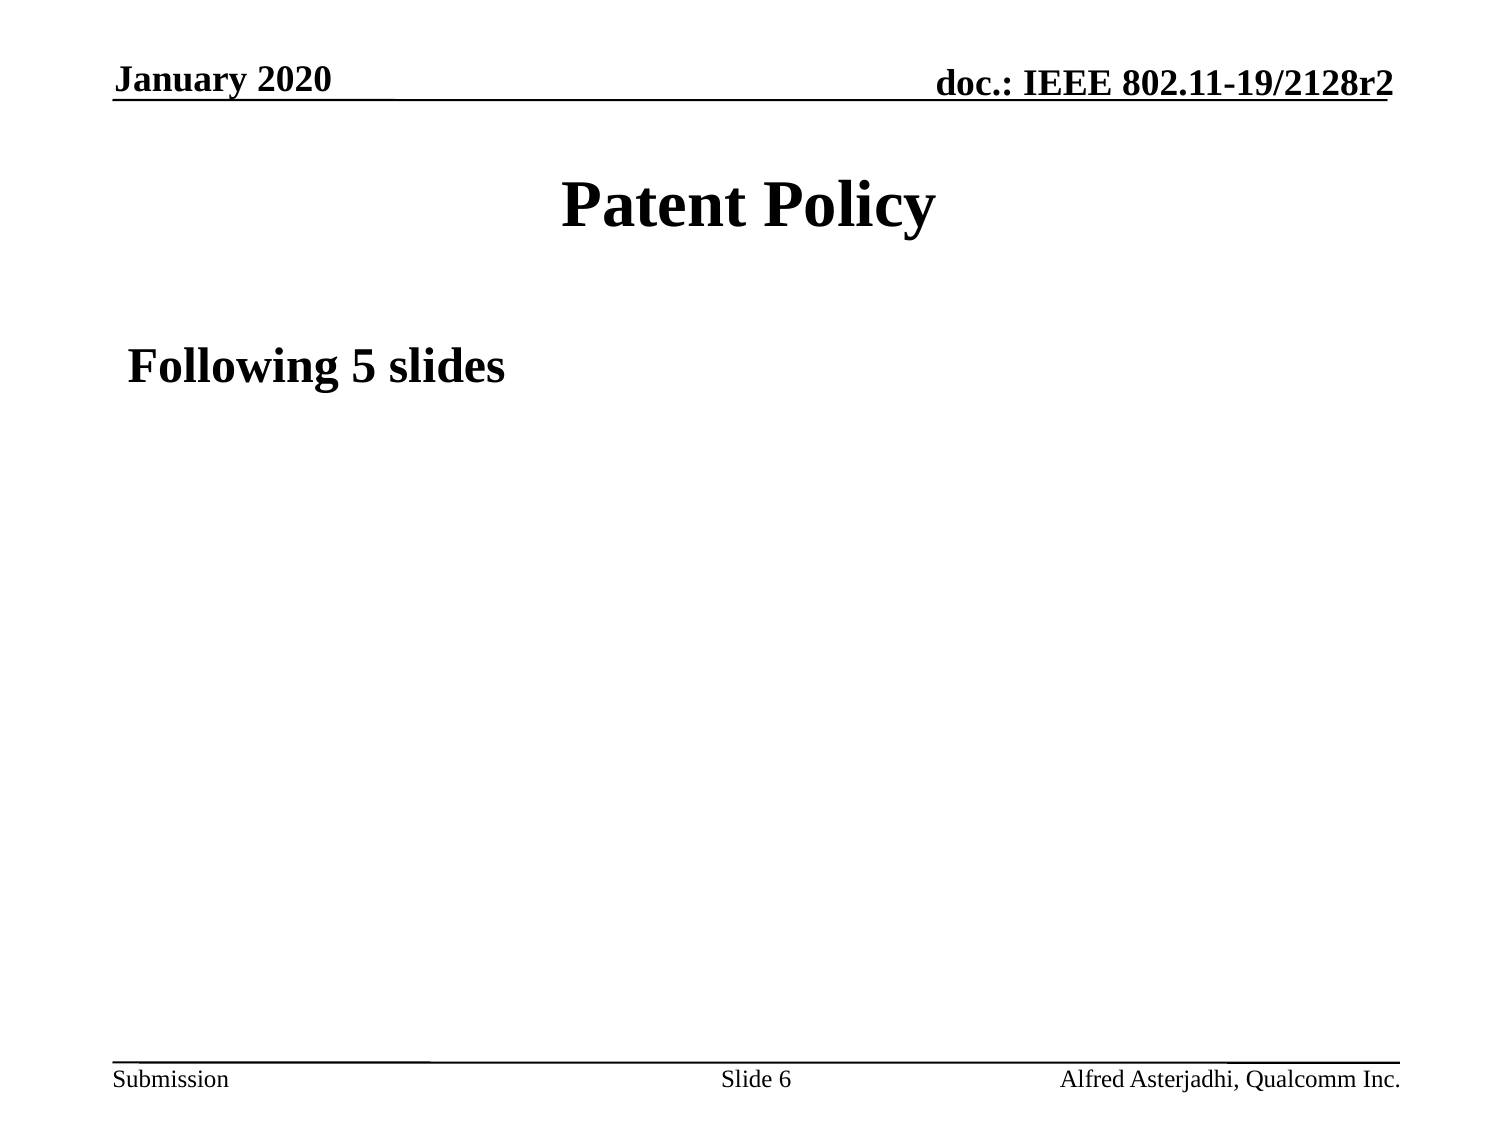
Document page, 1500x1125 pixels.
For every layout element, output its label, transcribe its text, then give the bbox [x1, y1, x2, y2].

footer Alfred Asterjadhi, Qualcomm Inc. [878, 1061, 1402, 1093]
title Patent Policy [112, 112, 1388, 288]
list Following 5 slides [112, 324, 1388, 1000]
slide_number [114, 54, 493, 100]
slide_number Slide 6 [712, 1061, 800, 1123]
